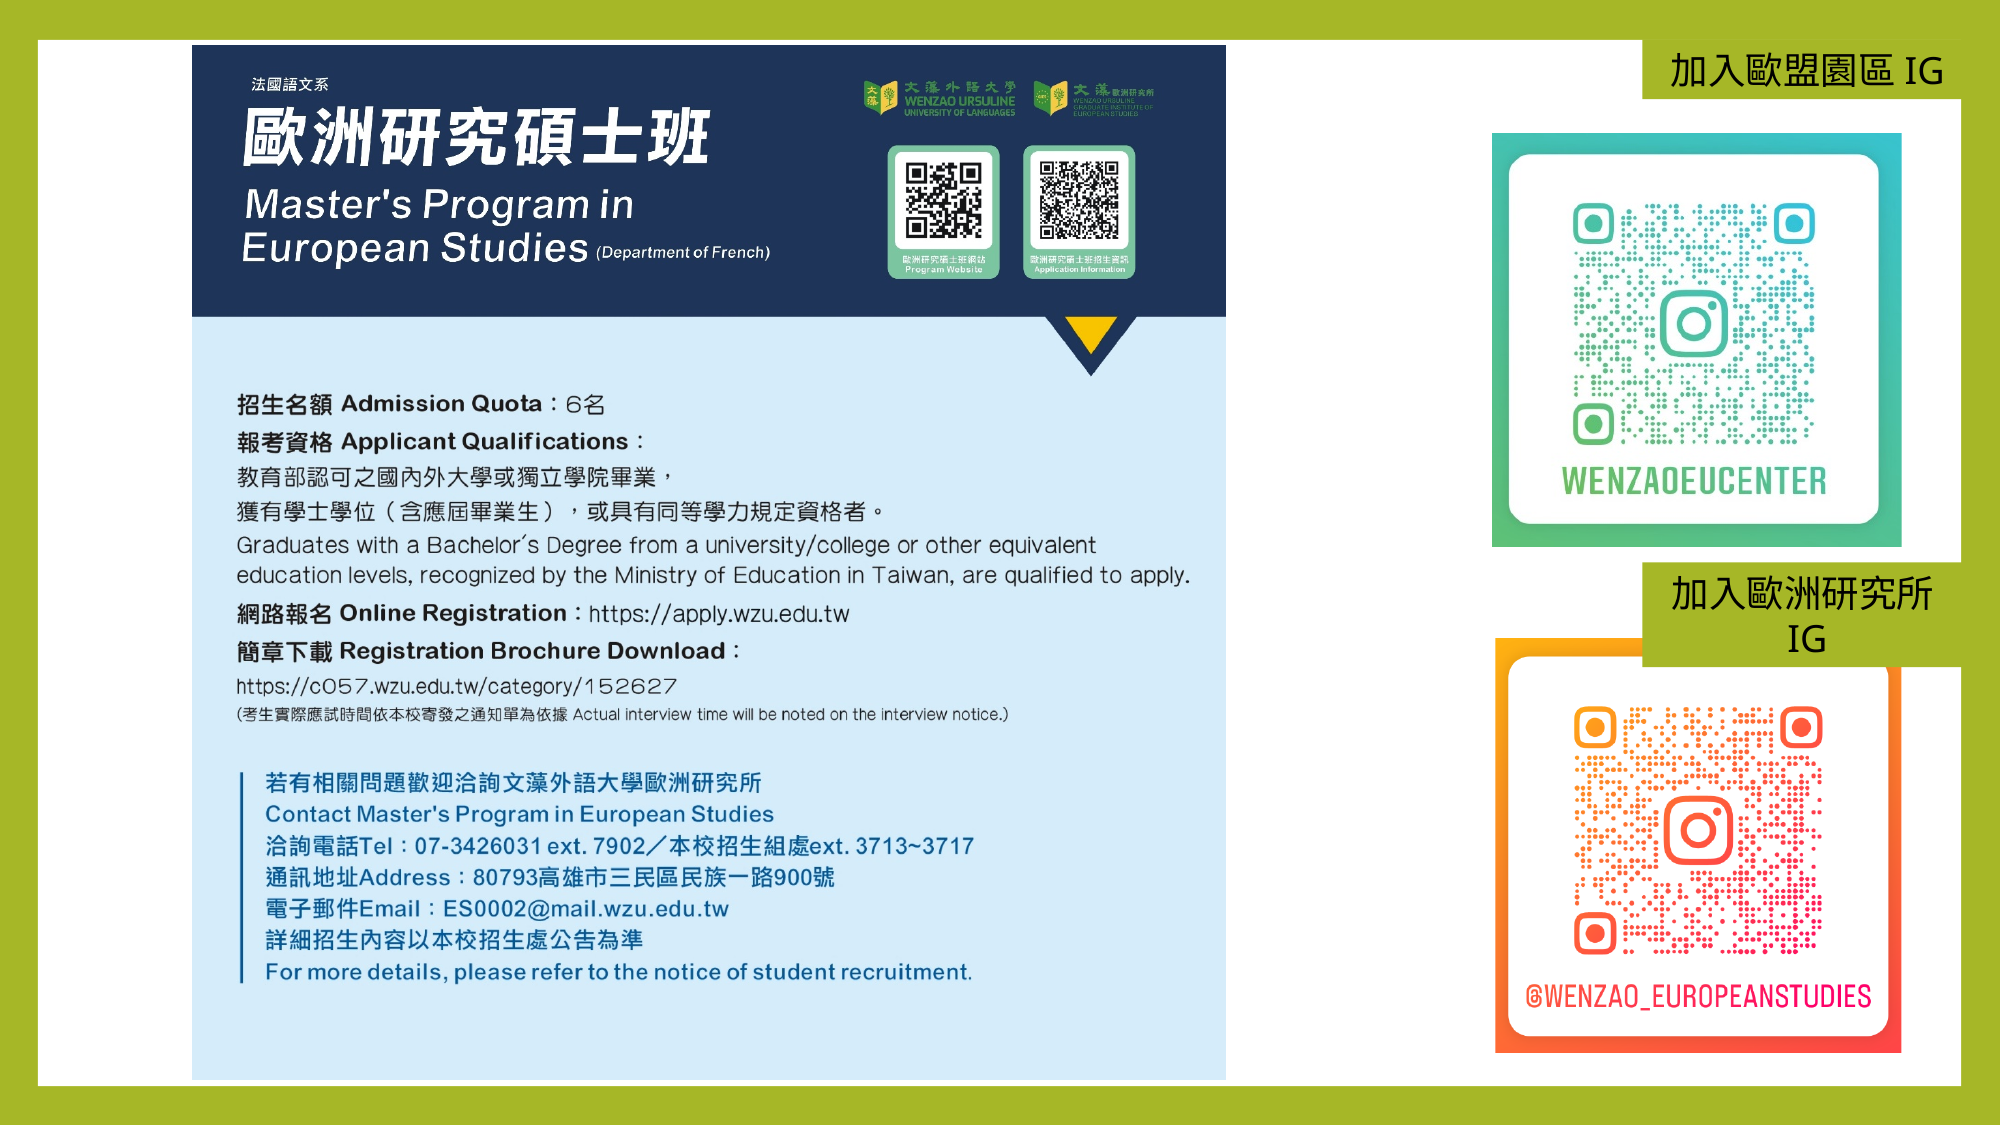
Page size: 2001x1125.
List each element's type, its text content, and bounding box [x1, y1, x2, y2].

picture [191, 45, 1226, 1080]
text_box 加入歐洲研究所IG [1642, 562, 1973, 668]
picture [1494, 638, 1902, 1053]
picture [1491, 132, 1902, 547]
text_box 加入歐盟園區IG [1642, 39, 1973, 100]
